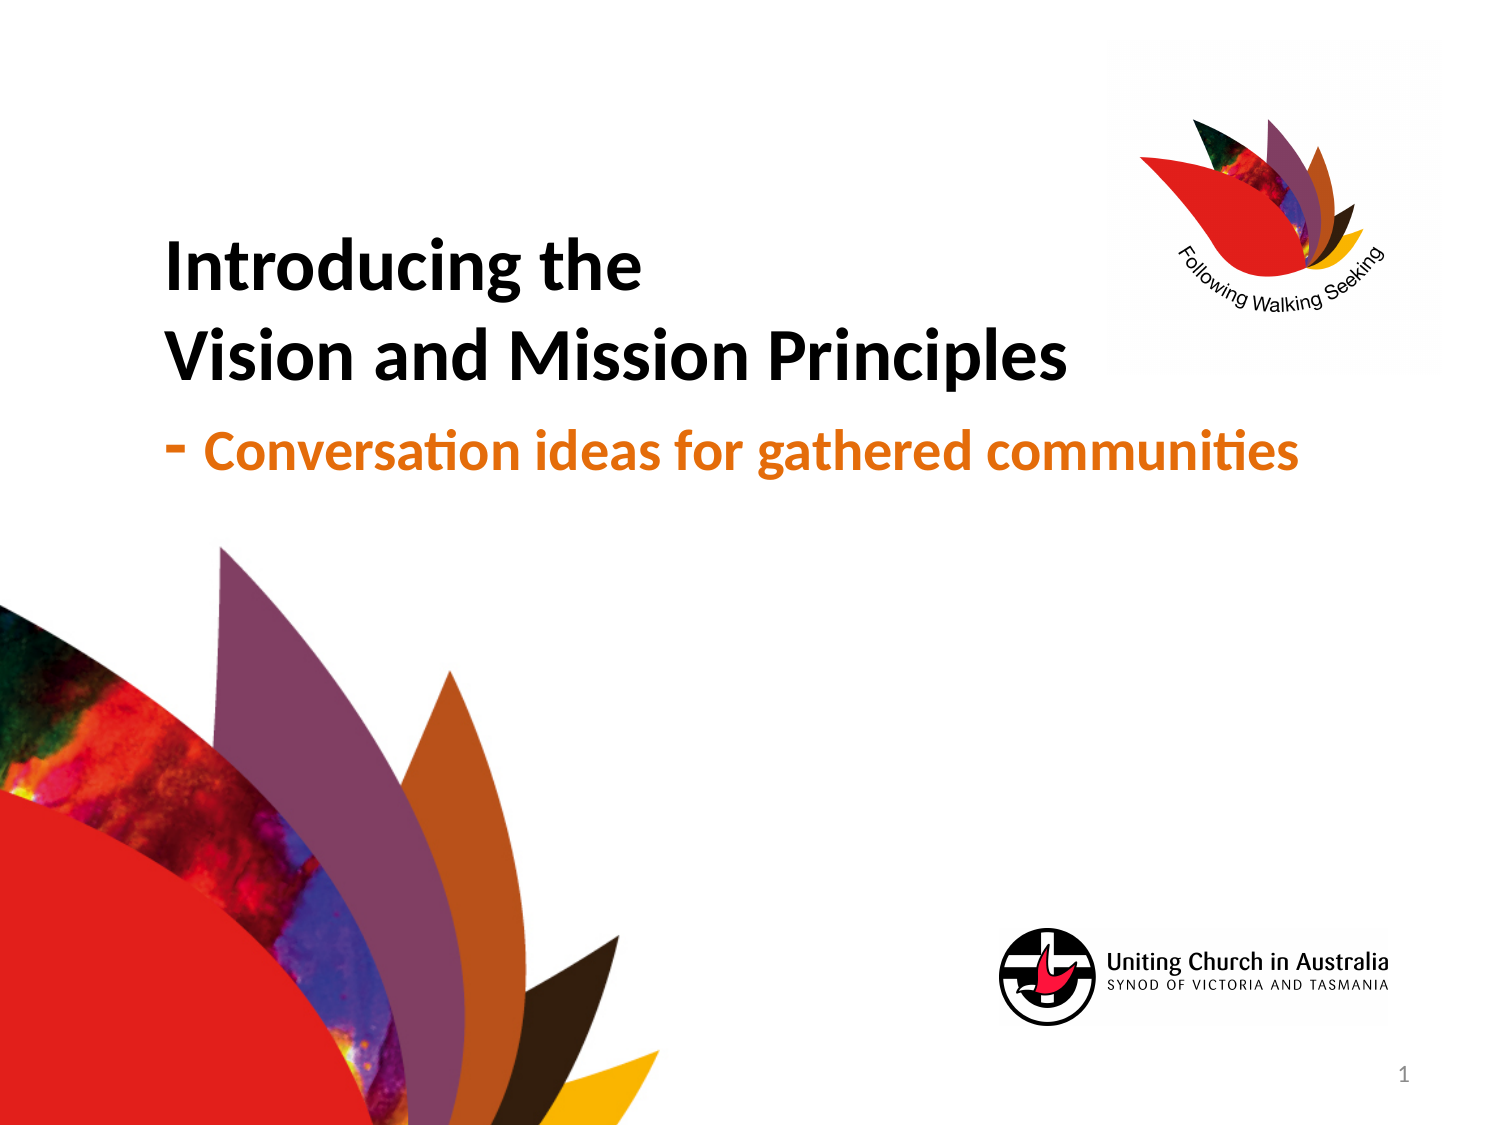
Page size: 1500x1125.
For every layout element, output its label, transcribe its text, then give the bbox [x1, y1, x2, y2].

picture [0, 464, 737, 1125]
text_box Introducing the Vision and Mission Principles - Conversation ideas for gathered communities [149, 207, 1423, 493]
picture [1106, 40, 1442, 376]
picture [998, 928, 1388, 1026]
slide_number 1 [1074, 1042, 1425, 1103]
